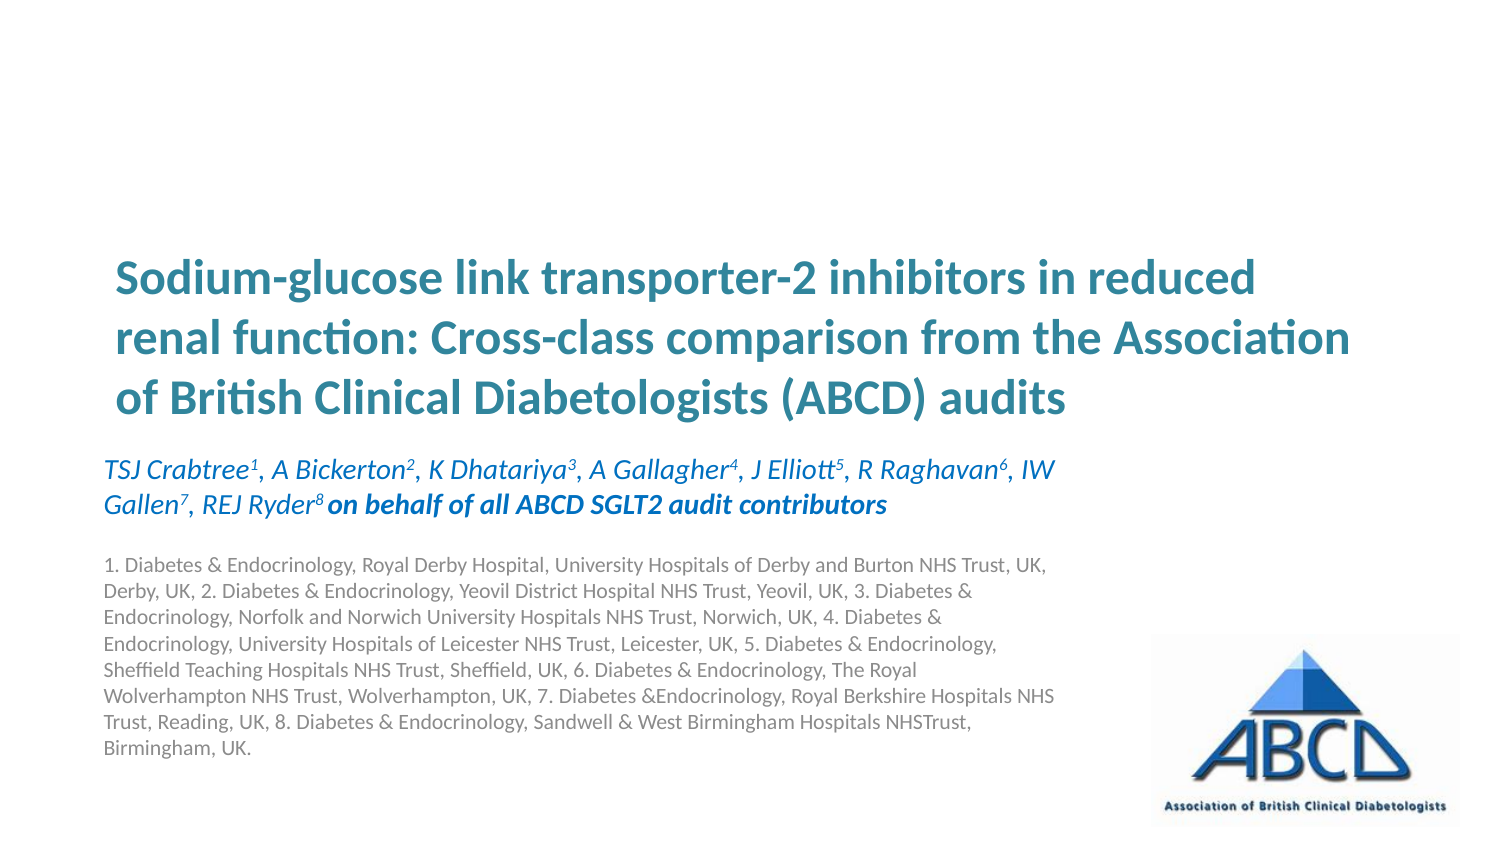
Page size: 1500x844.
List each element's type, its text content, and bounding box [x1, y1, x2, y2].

picture [1151, 634, 1460, 827]
title Sodium-glucose link transporter-2 inhibitors in reduced renal function: Cross-class comparison from the Association of British Clinical Diabetologists (ABCD) audits [100, 364, 1376, 545]
subtitle TSJ Crabtree1, A Bickerton2, K Dhatariya3, A Gallagher4, J Elliott5, R Raghavan6, IW Gallen7, REJ Ryder8 on behalf of all ABCD SGLT2 audit contributors 1. Diabetes & Endocrinology, Royal Derby Hospital, University Hospitals of Derby and Burton NHS Trust, UK, Derby, UK, 2. Diabetes & Endocrinology, Yeovil District Hospital NHS Trust, Yeovil, UK, 3. Diabetes & Endocrinology, Norfolk and Norwich University Hospitals NHS Trust, Norwich, UK, 4. Diabetes & Endocrinology, University Hospitals of Leicester NHS Trust, Leicester, UK, 5. Diabetes & Endocrinology, Sheffield Teaching Hospitals NHS Trust, Sheffield, UK, 6. Diabetes & Endocrinology, The Royal Wolverhampton NHS Trust, Wolverhampton, UK, 7. Diabetes &Endocrinology, Royal Berkshire Hospitals NHS Trust, Reading, UK, 8. Diabetes & Endocrinology, Sandwell & West Birmingham Hospitals NHSTrust, Birmingham, UK. [88, 442, 1081, 738]
